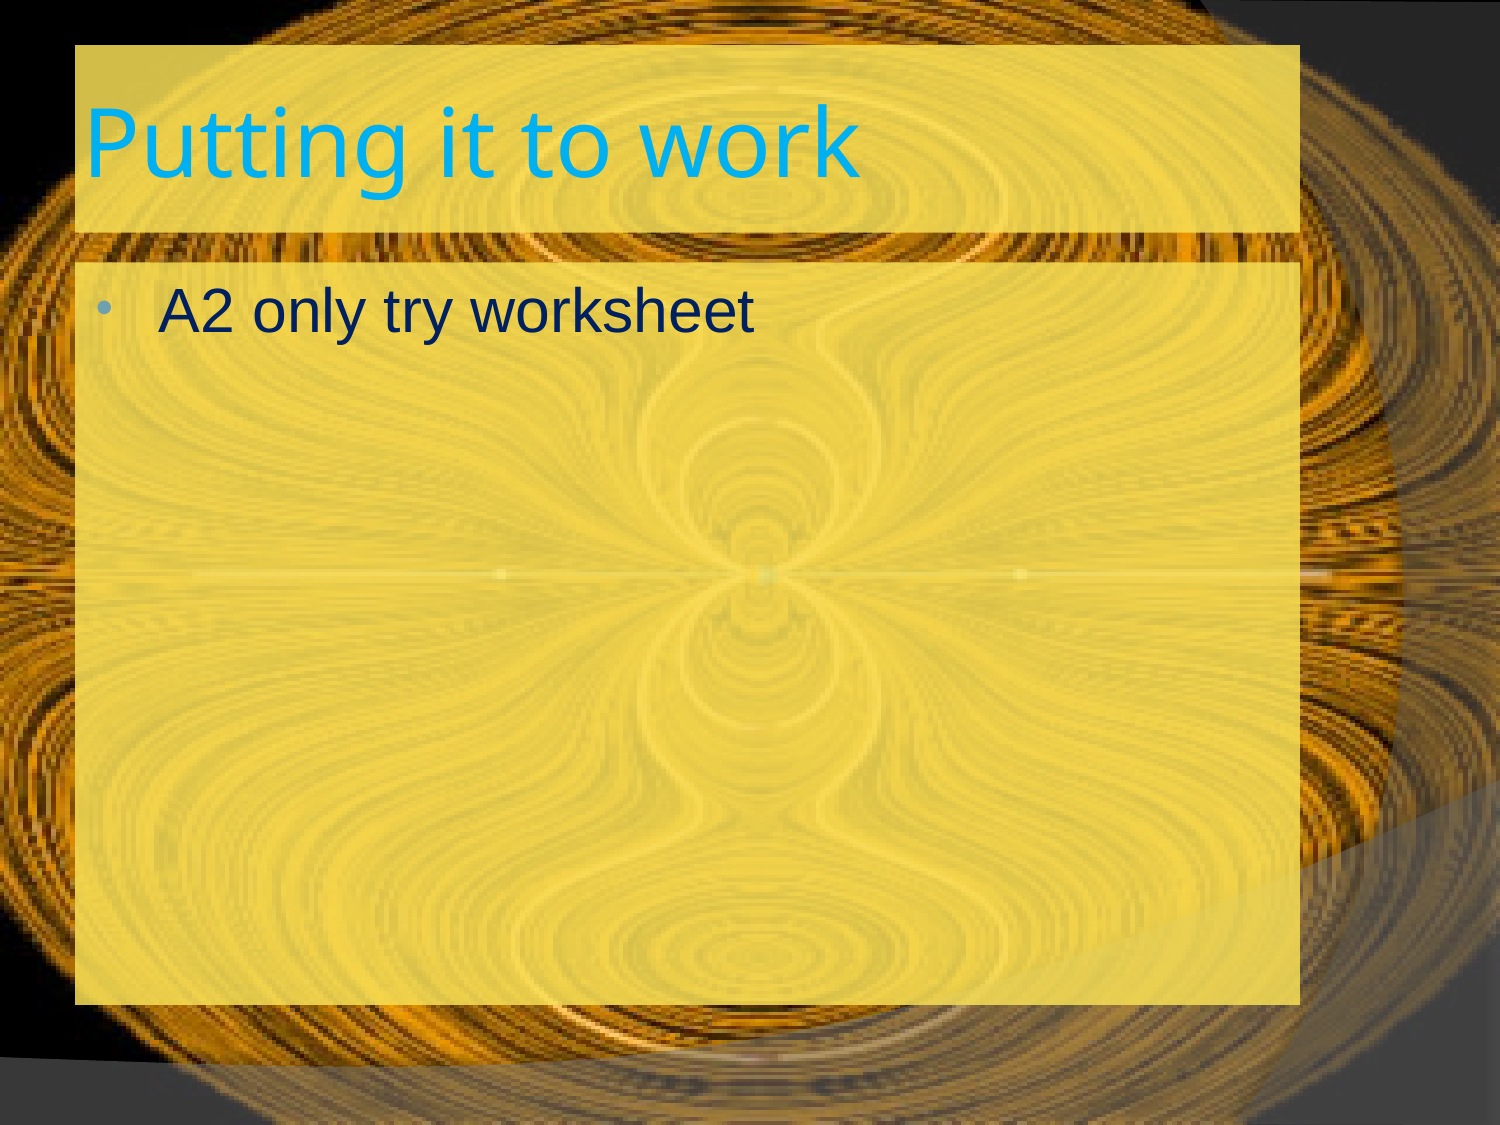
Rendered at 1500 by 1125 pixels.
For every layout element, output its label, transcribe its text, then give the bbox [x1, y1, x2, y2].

list A2 only try worksheet [75, 262, 1300, 1005]
picture [0, 0, 1403, 1066]
title Putting it to work [75, 45, 1300, 233]
